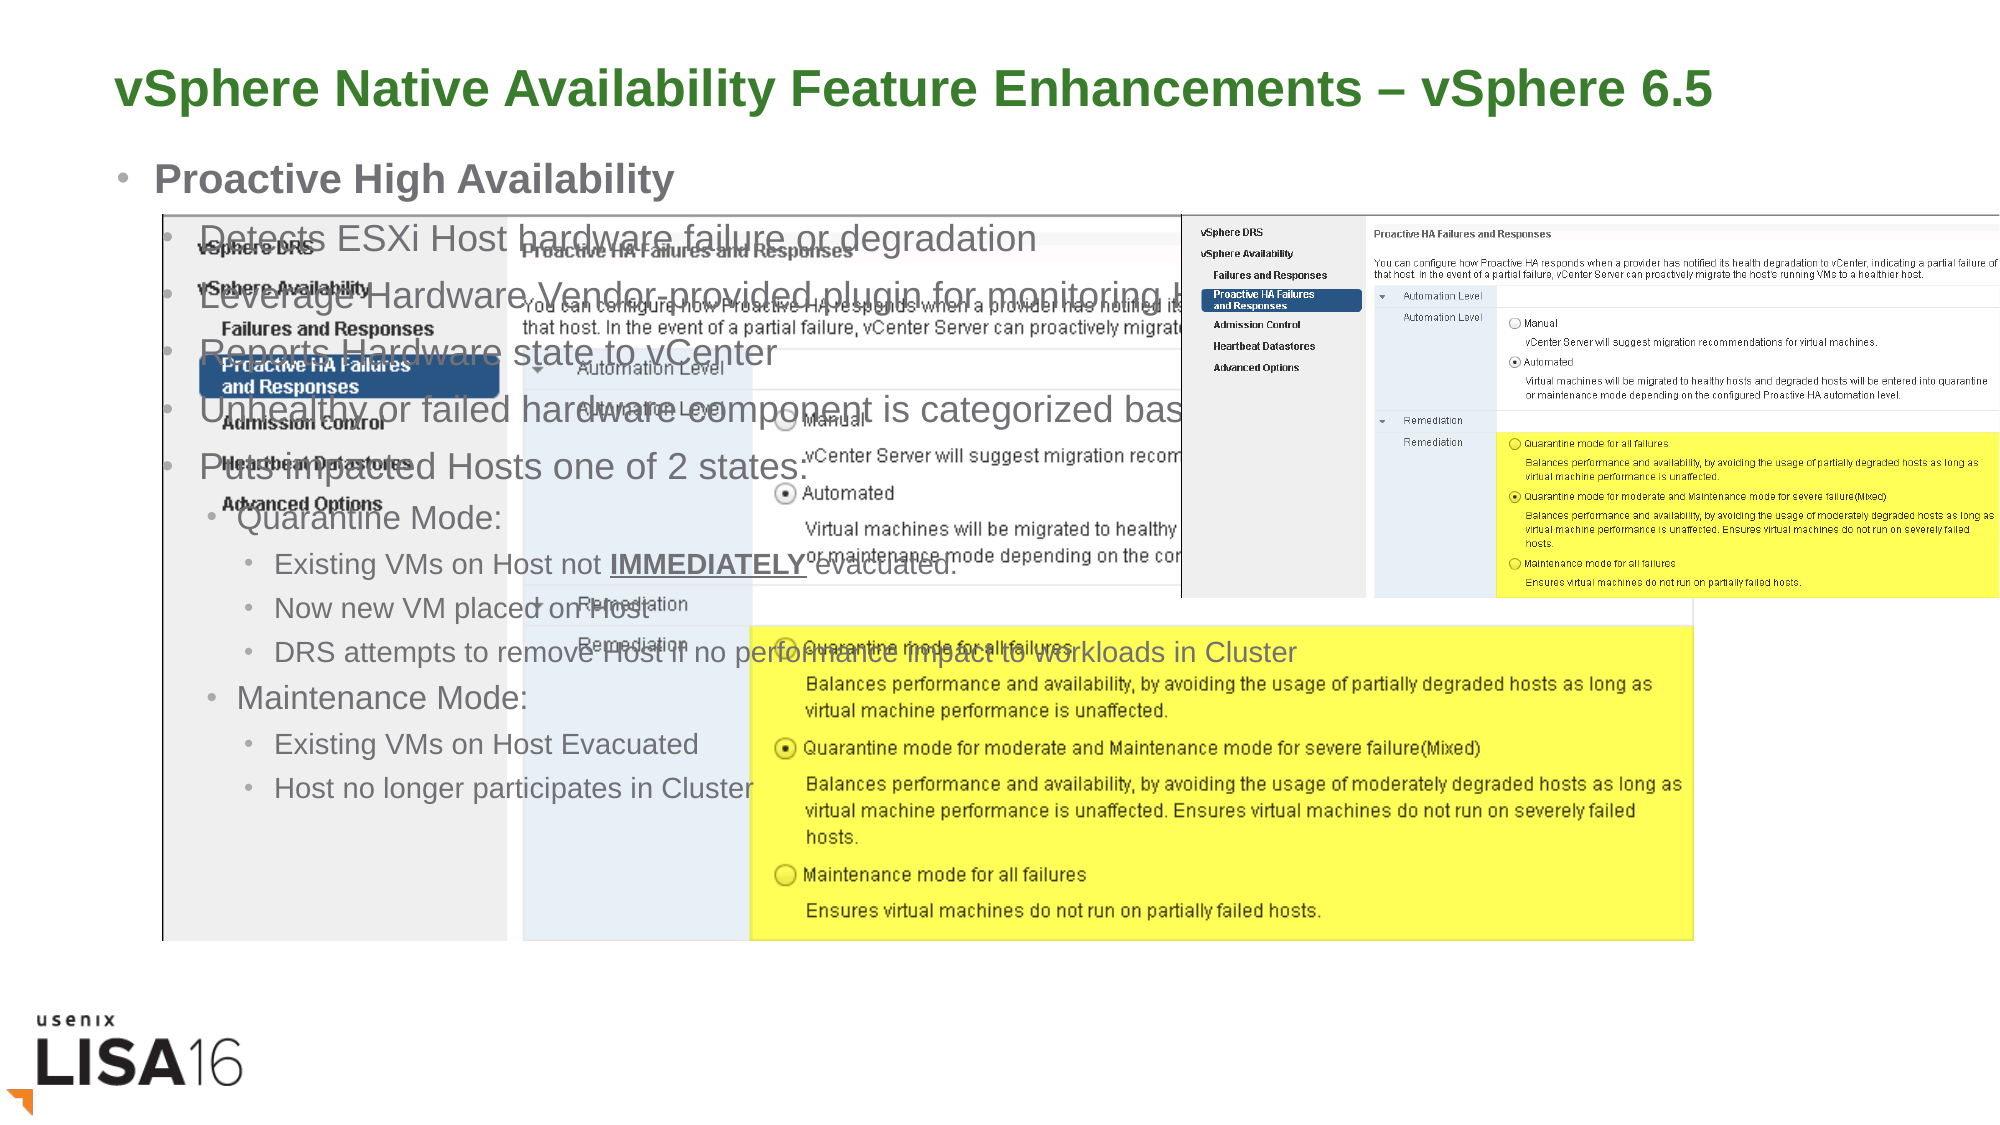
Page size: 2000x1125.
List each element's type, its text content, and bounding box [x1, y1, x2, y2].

picture [0, 1012, 249, 1118]
title vSphere Native Availability Feature Enhancements – vSphere 6.5 [99, 54, 1900, 188]
list Proactive High Availability Detects ESXi Host hardware failure or degradation Leverage Hardware Vendor-provided plugin for monitoring Host Reports Hardware state to vCenter Unhealthy or failed hardware component is categorized based on SEVERITY Puts impacted Hosts one of 2 states: Quarantine Mode: Existing VMs on Host not IMMEDIATELY evacuated. Now new VM placed on Host DRS attempts to remove Host if no performance impact to workloads in Cluster Maintenance Mode: Existing VMs on Host Evacuated Host no longer participates in Cluster [101, 149, 1902, 913]
picture [161, 213, 2000, 941]
